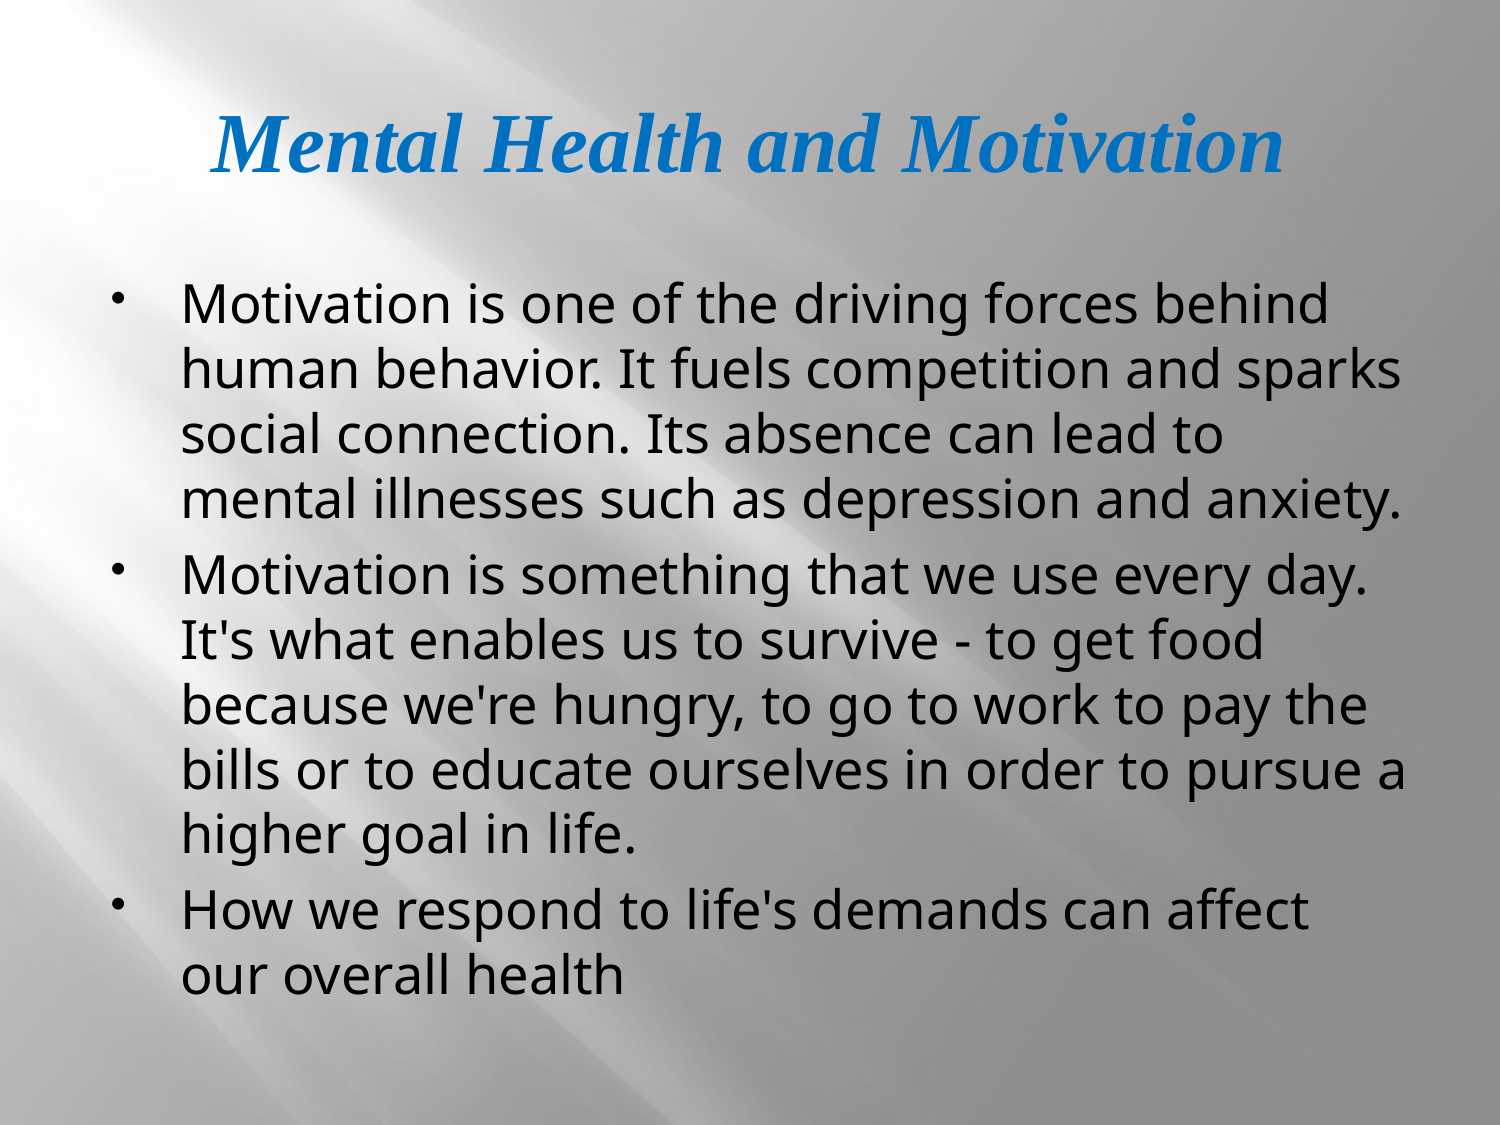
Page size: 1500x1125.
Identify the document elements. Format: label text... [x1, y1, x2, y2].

list Motivation is one of the driving forces behind human behavior. It fuels competition and sparks social connection. Its absence can lead to mental illnesses such as depression and anxiety. Motivation is something that we use every day. It's what enables us to survive - to get food because we're hungry, to go to work to pay the bills or to educate ourselves in order to pursue a higher goal in life. How we respond to life's demands can affect our overall health [75, 262, 1425, 1035]
title Mental Health and Motivation [75, 45, 1425, 233]
